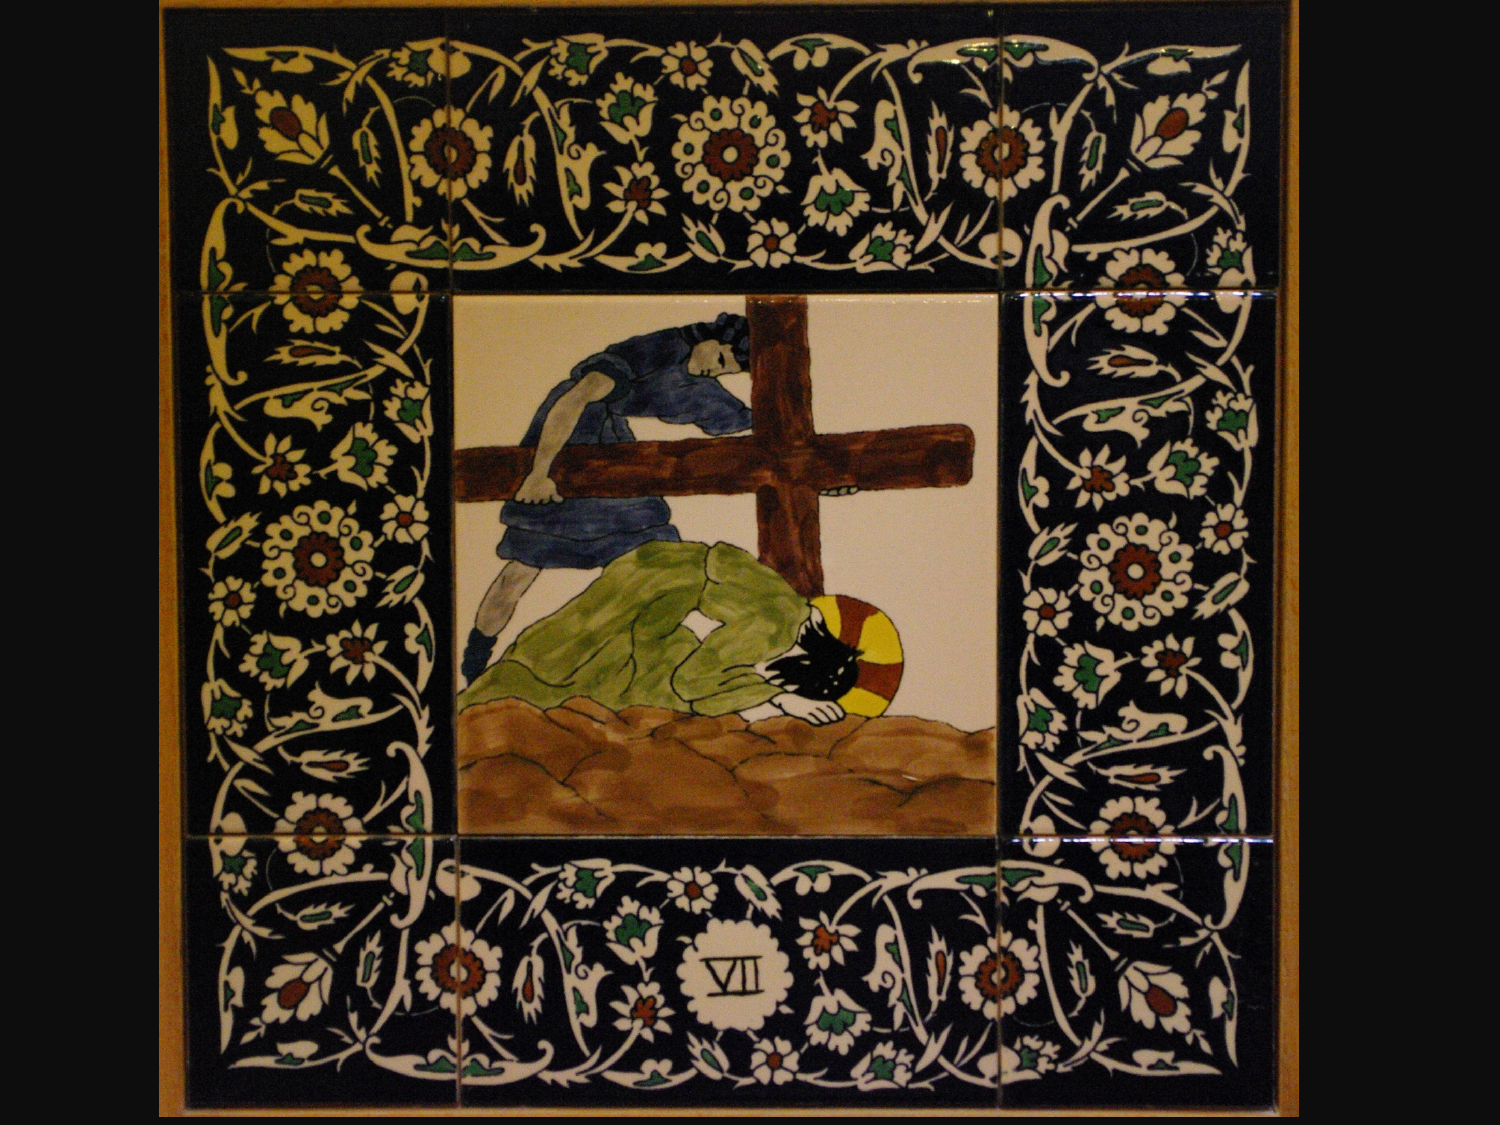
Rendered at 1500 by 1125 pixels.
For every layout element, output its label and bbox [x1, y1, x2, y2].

list [159, 0, 1299, 1117]
